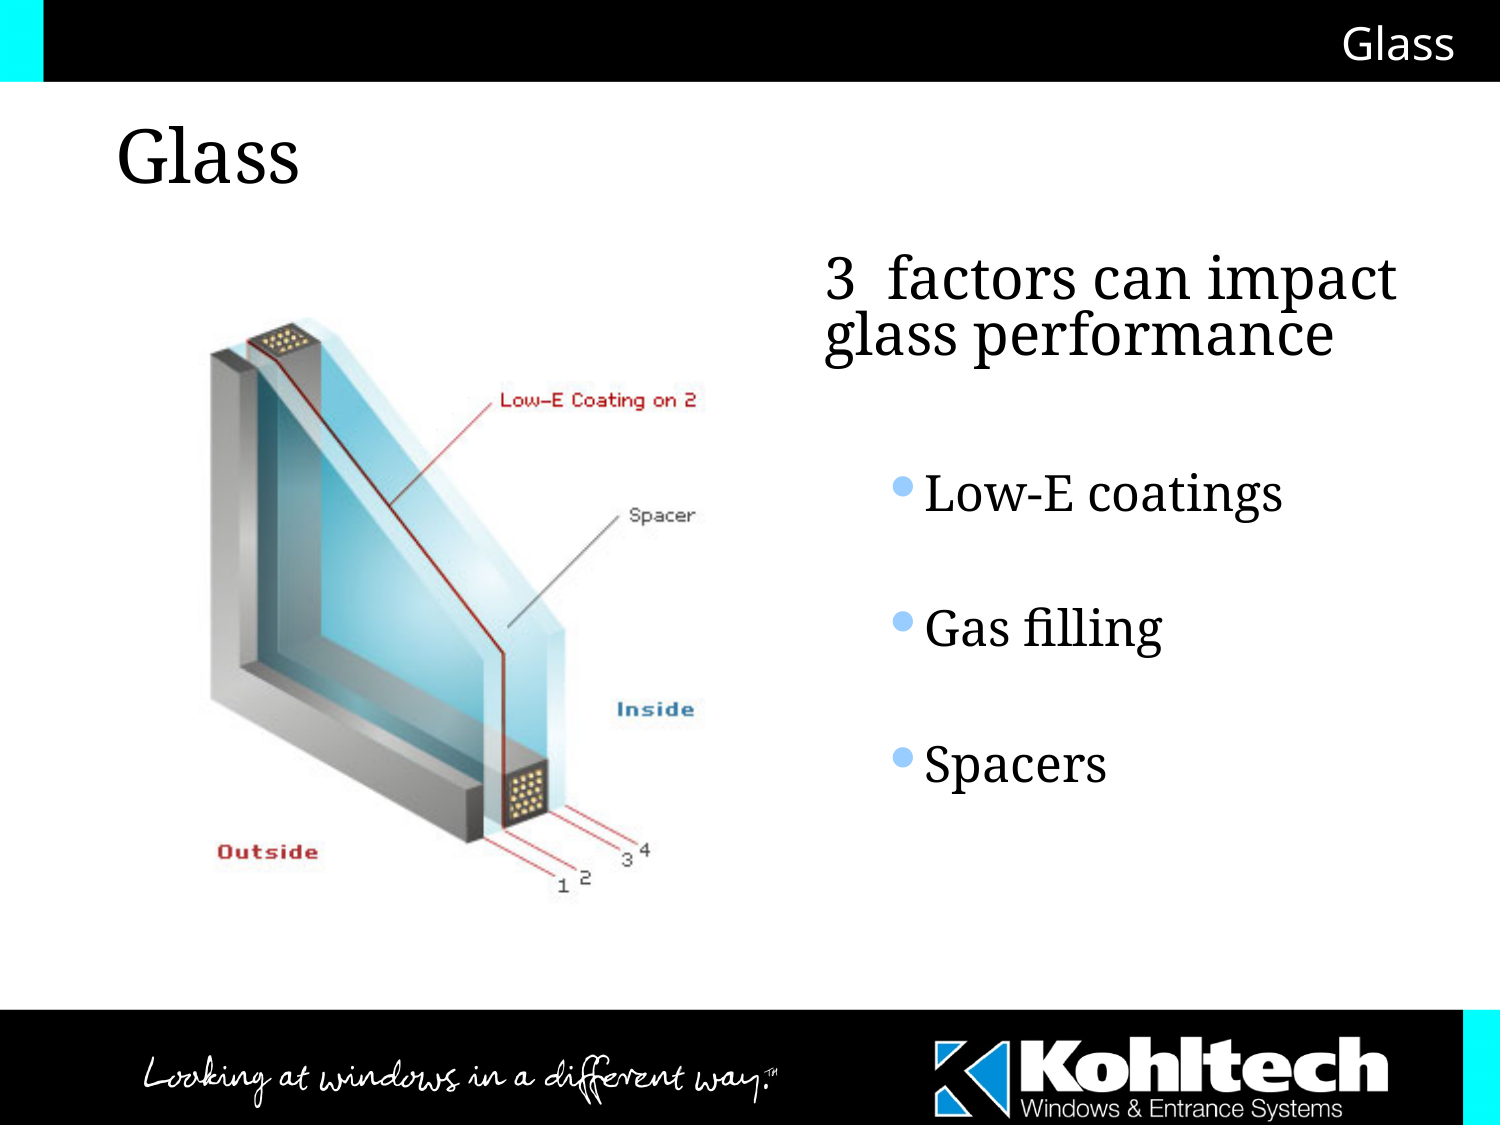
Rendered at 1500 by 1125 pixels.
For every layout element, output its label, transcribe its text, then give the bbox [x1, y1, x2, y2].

title Glass [100, 77, 1416, 229]
picture [0, 0, 1500, 1125]
text_box Glass [998, 7, 1471, 77]
list 3 factors can impact glass performance Low-E coatings Gas filling Spacers [808, 136, 1471, 953]
